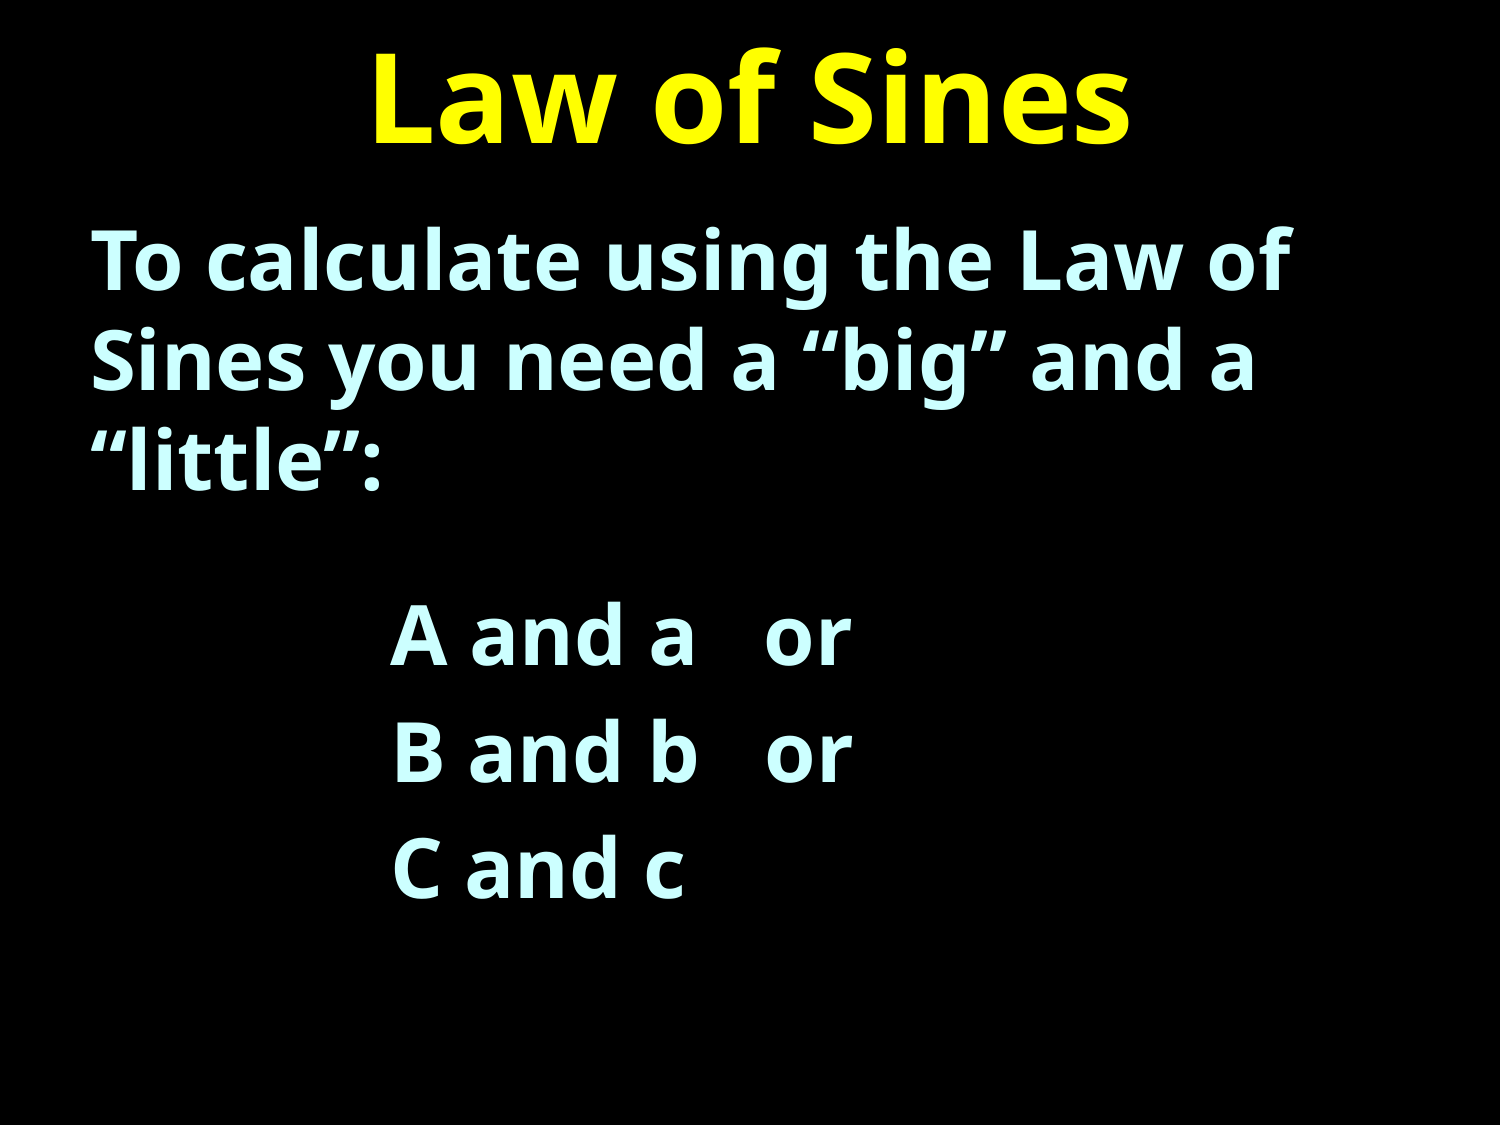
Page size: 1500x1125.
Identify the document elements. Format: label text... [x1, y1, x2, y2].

title Law of Sines [0, 0, 1500, 188]
list To calculate using the Law of Sines you need a “big” and a “little”: A and a or B and b or C and c [75, 200, 1425, 1125]
